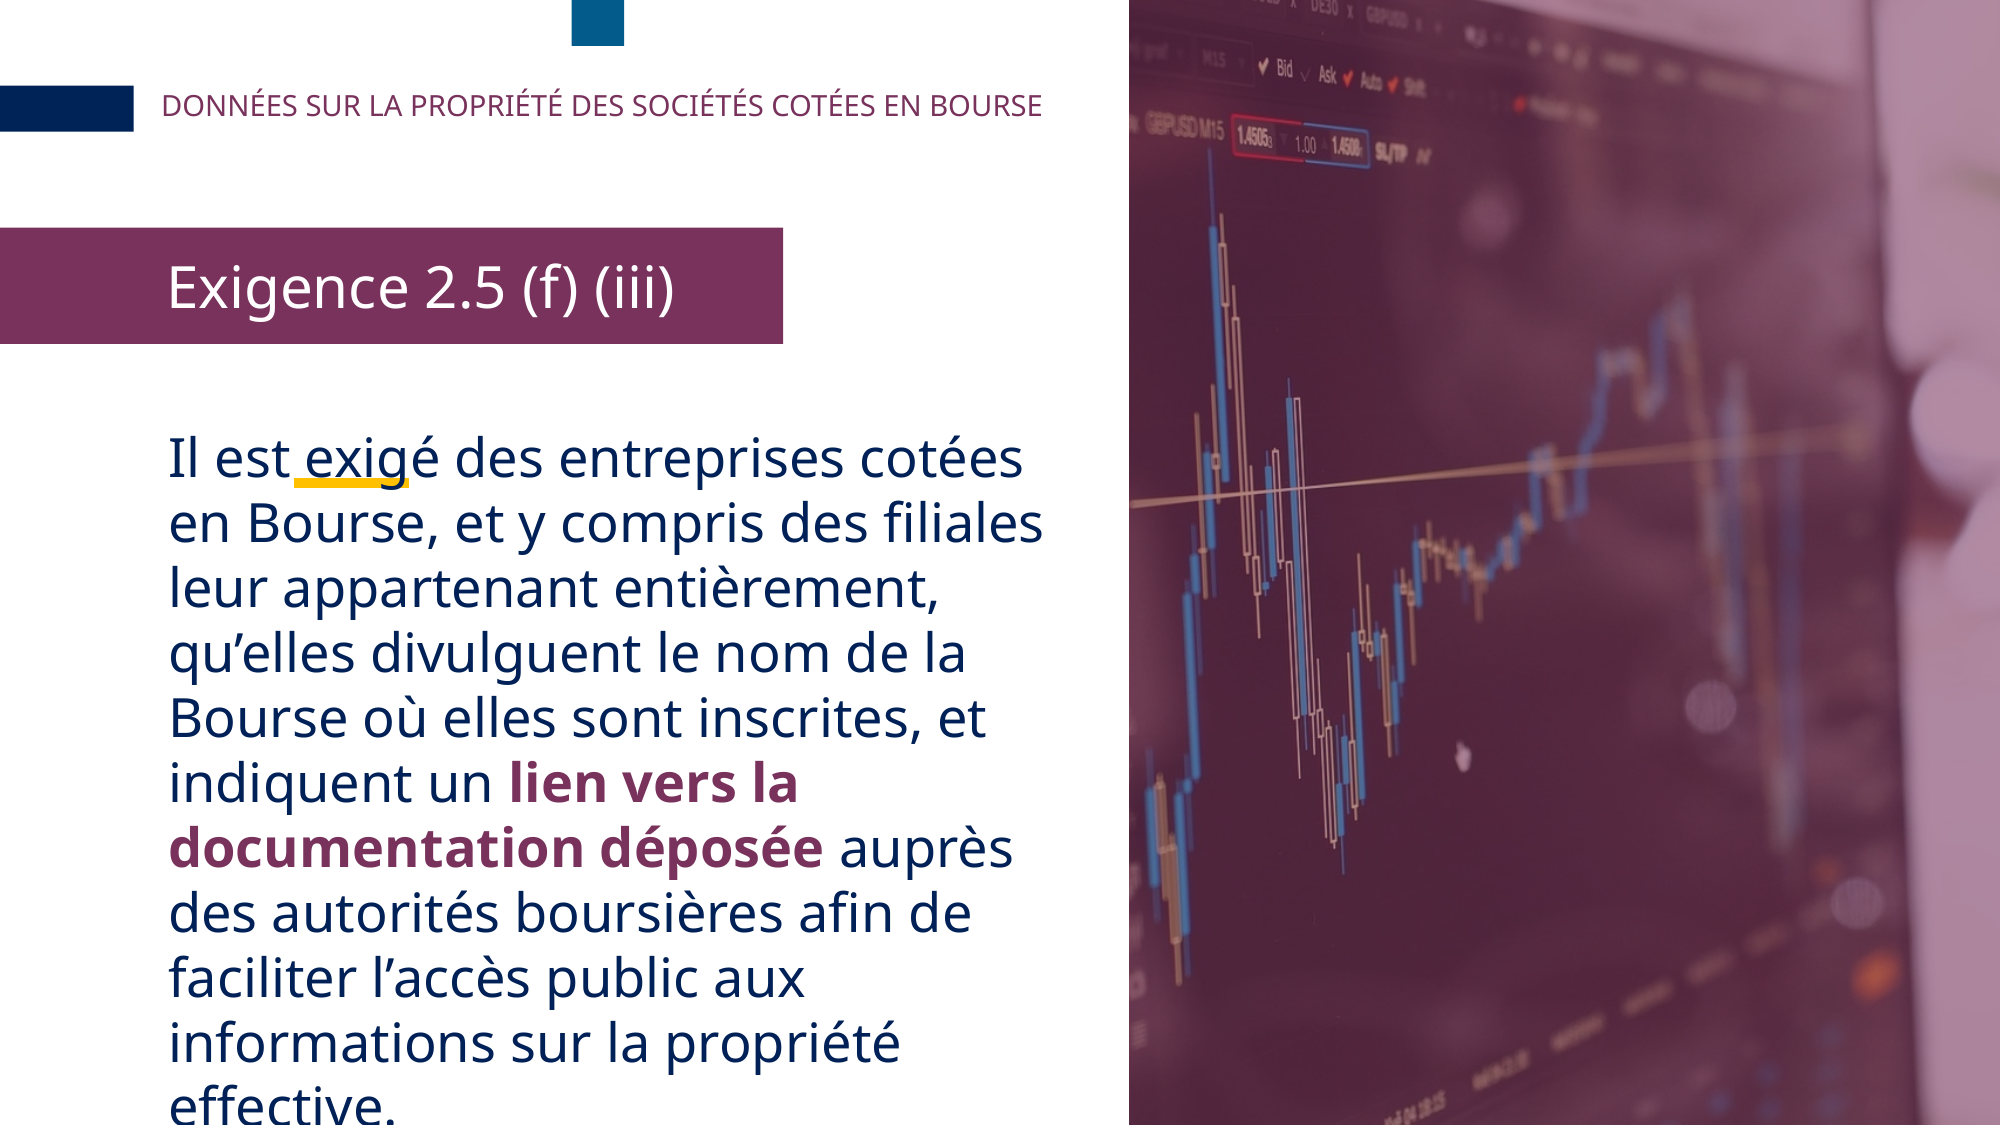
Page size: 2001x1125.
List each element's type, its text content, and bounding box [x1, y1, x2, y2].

picture [1129, 0, 2000, 1125]
text_box Exigence 2.5 (f) (iii) [151, 242, 798, 328]
list DONNÉES SUR LA PROPRIÉTÉ DES SOCIÉTÉS COTÉES EN BOURSE [145, 82, 1126, 150]
text_box Il est exigé des entreprises cotées en Bourse, et y compris des filiales leur appartenant entièrement, qu’elles divulguent le nom de la Bourse où elles sont inscrites, et indiquent un lien vers la documentation déposée auprès des autorités boursières afin de faciliter l’accès public aux informations sur la propriété effective. [153, 415, 1064, 1125]
text_box [0, 225, 786, 347]
